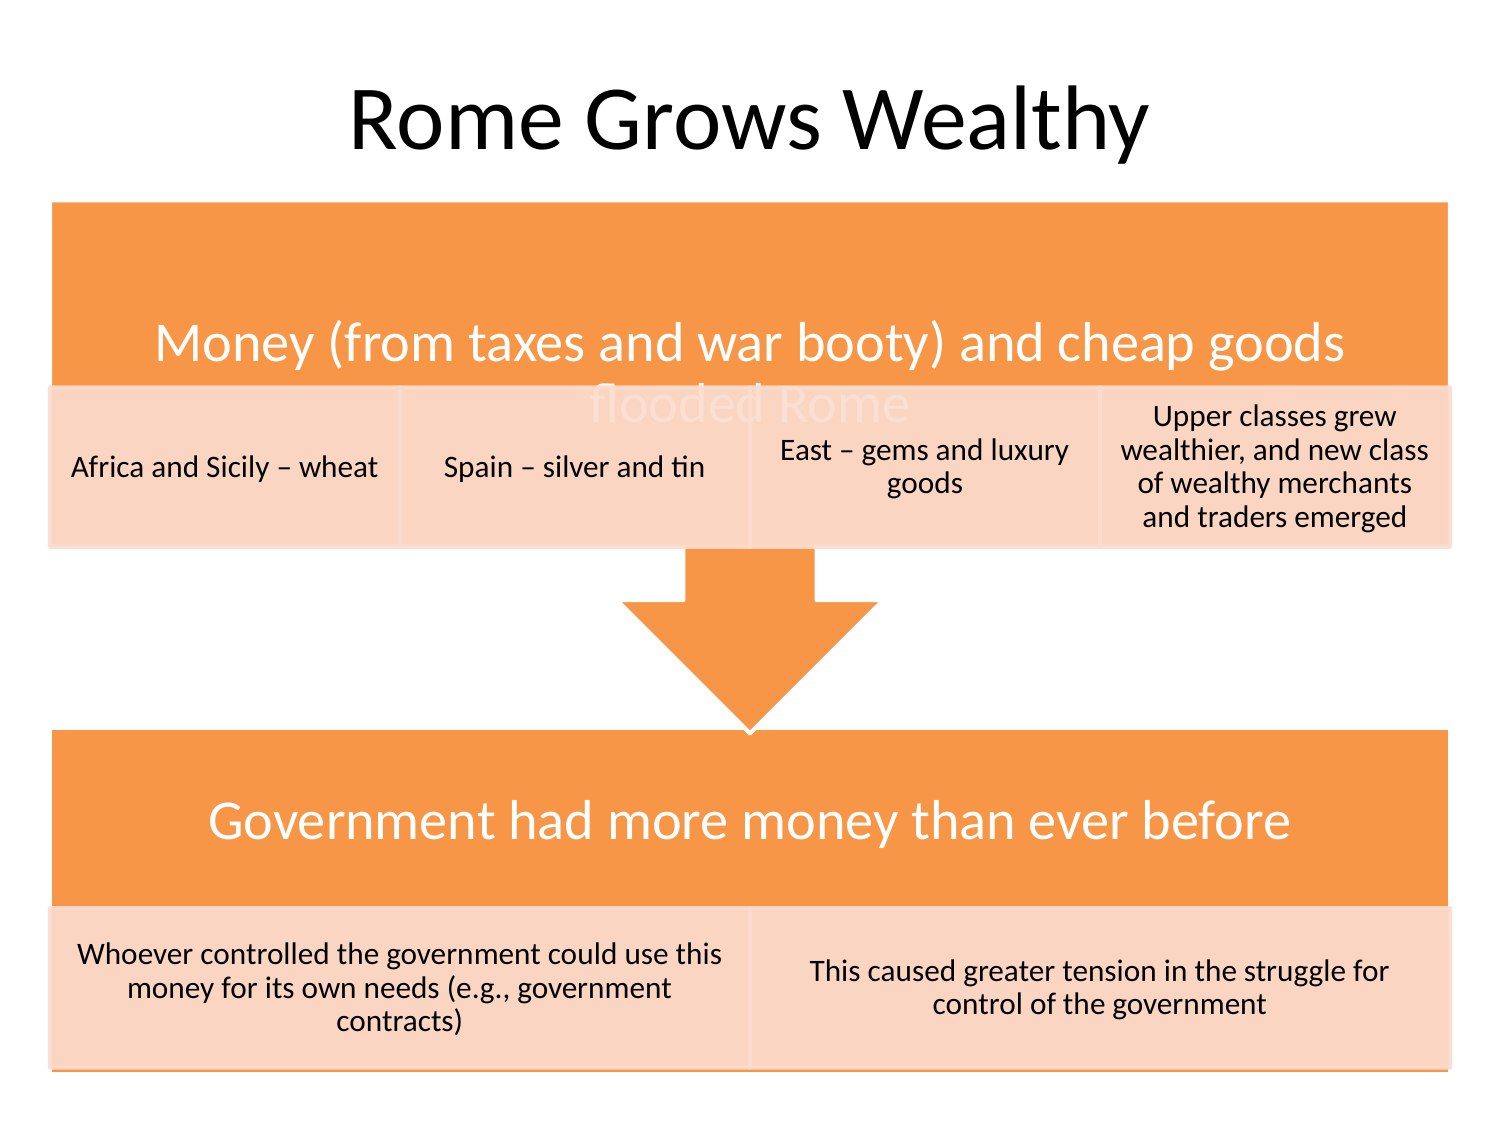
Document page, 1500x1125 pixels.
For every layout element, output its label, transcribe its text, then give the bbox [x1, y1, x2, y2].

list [49, 199, 1451, 1076]
title Rome Grows Wealthy [75, 37, 1425, 188]
